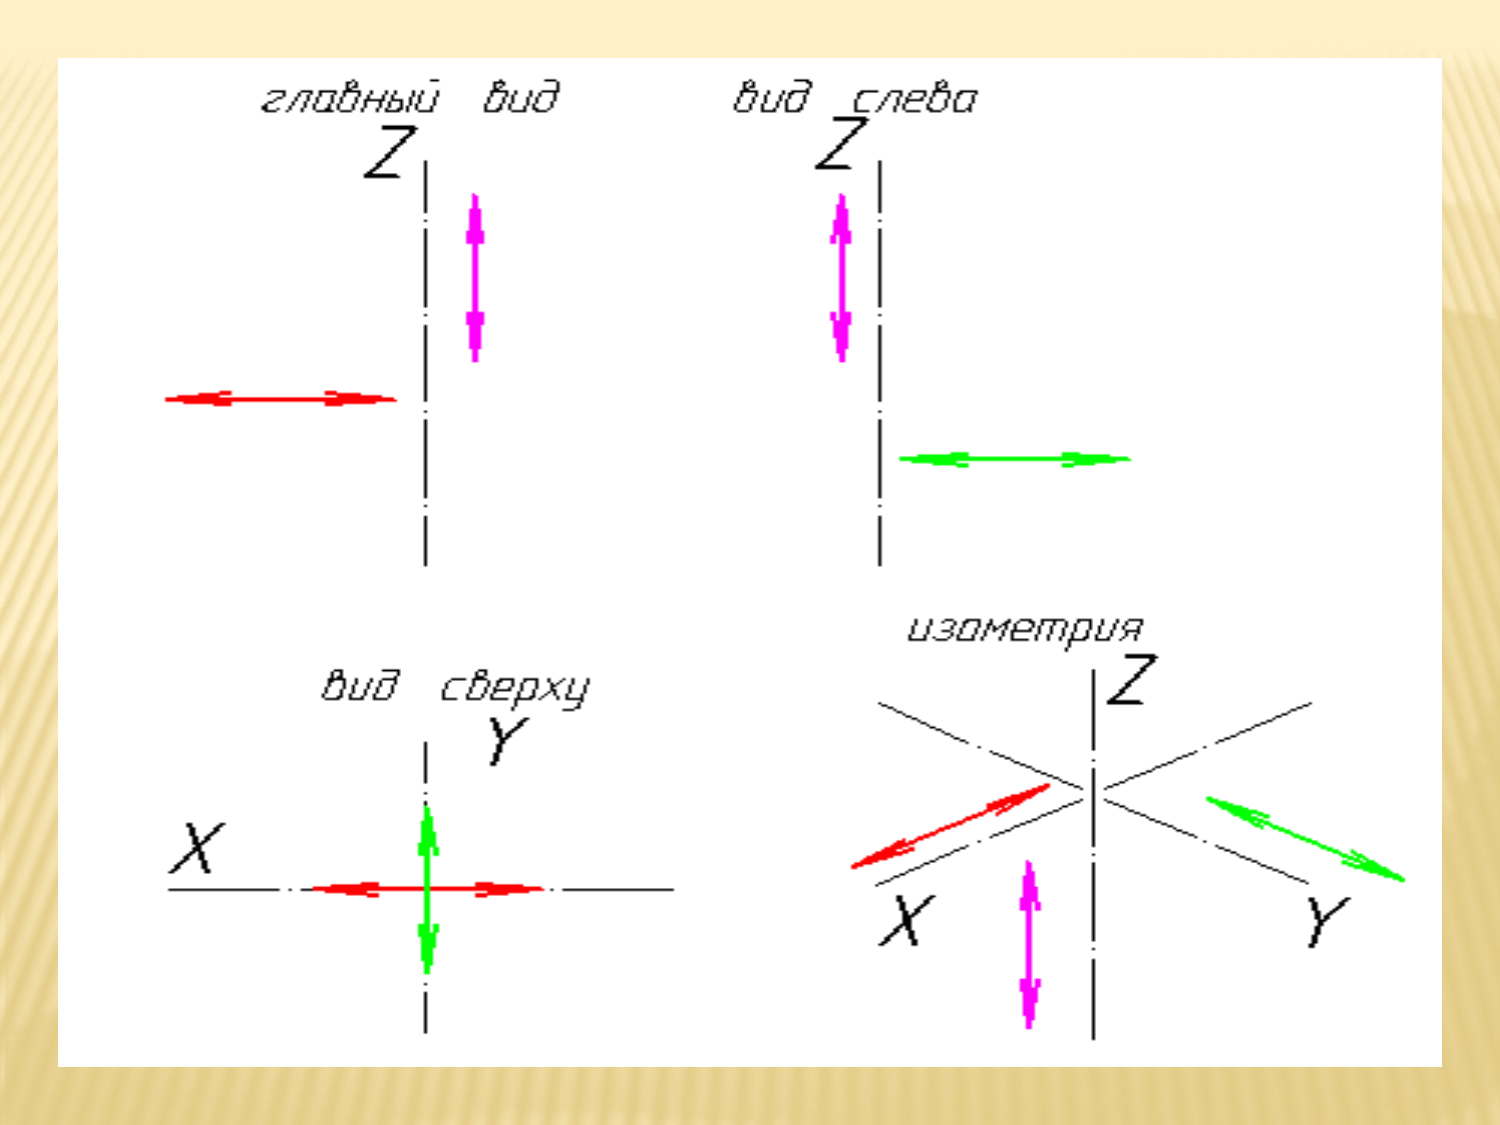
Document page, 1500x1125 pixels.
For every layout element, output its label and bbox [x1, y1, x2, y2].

picture [58, 58, 1442, 1067]
